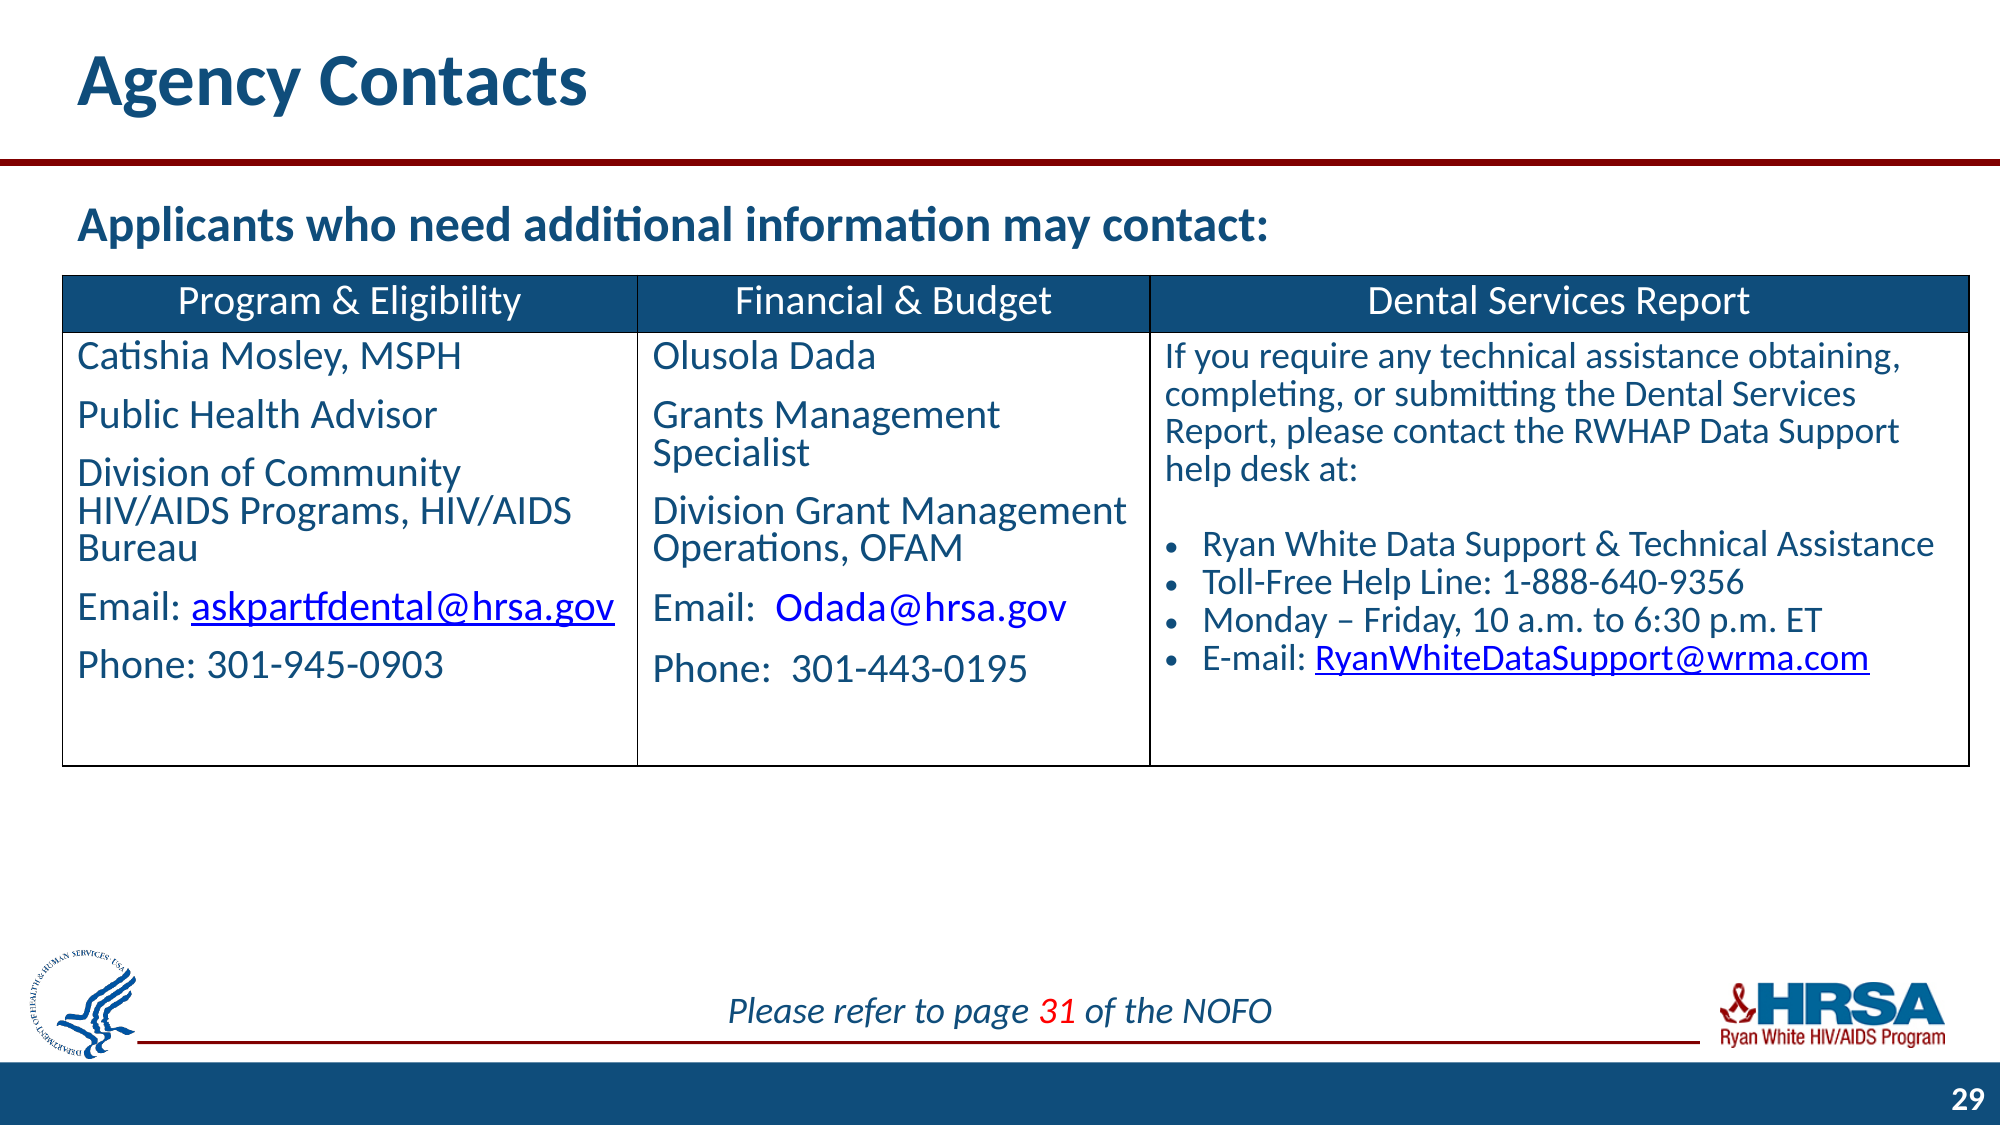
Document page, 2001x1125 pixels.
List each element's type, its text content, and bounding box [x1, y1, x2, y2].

table_cell Catishia Mosley, MSPH Public Health Advisor Division of Community HIV/AIDS Programs, HIV/AIDS Bureau Email: askpartfdental@hrsa.gov Phone: 301-945-0903 [63, 333, 637, 765]
picture [1720, 982, 1945, 1048]
picture [24, 946, 141, 1062]
list Applicants who need additional information may contact: [62, 183, 1863, 274]
table_cell If you require any technical assistance obtaining, completing, or submitting the Dental Services Report, please contact the RWHAP Data Support help desk at: Ryan White Data Support & Technical Assistance Toll-Free Help Line: 1-888-640-9356 Monday – Friday, 10 a.m. to 6:30 p.m. ET E-mail: RyanWhiteDataSupport@wrma.com [1151, 333, 1968, 765]
table_header Financial & Budget [638, 276, 1149, 332]
text_box Please refer to page 31 of the NOFO [638, 987, 1362, 1050]
title Agency Contacts [62, 0, 1863, 163]
slide_number 29 [1916, 1054, 2000, 1125]
table_header Program & Eligibility [63, 276, 637, 332]
table_cell Olusola Dada Grants Management Specialist Division Grant Management Operations, OFAM Email: Odada@hrsa.gov Phone: 301-443-0195 [638, 333, 1149, 765]
table_header Dental Services Report [1151, 276, 1968, 332]
